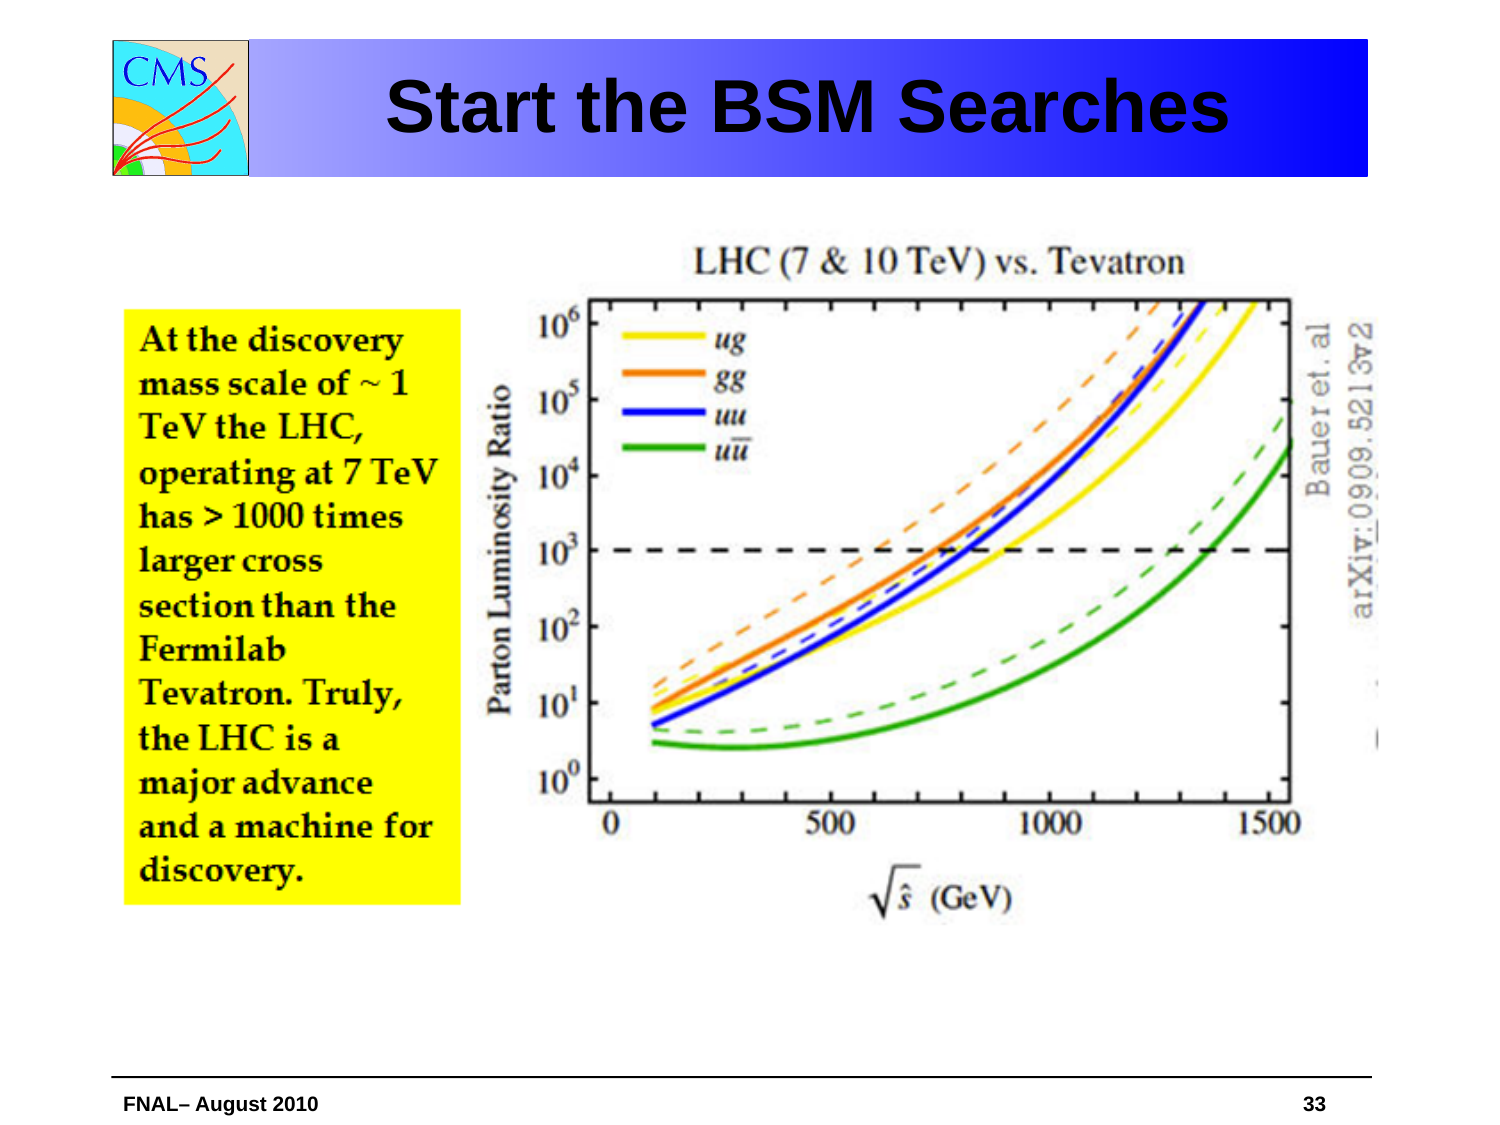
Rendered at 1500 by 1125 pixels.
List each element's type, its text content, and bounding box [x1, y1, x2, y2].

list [87, 224, 1401, 1001]
picture [112, 39, 248, 177]
title Start the BSM Searches [248, 39, 1369, 178]
